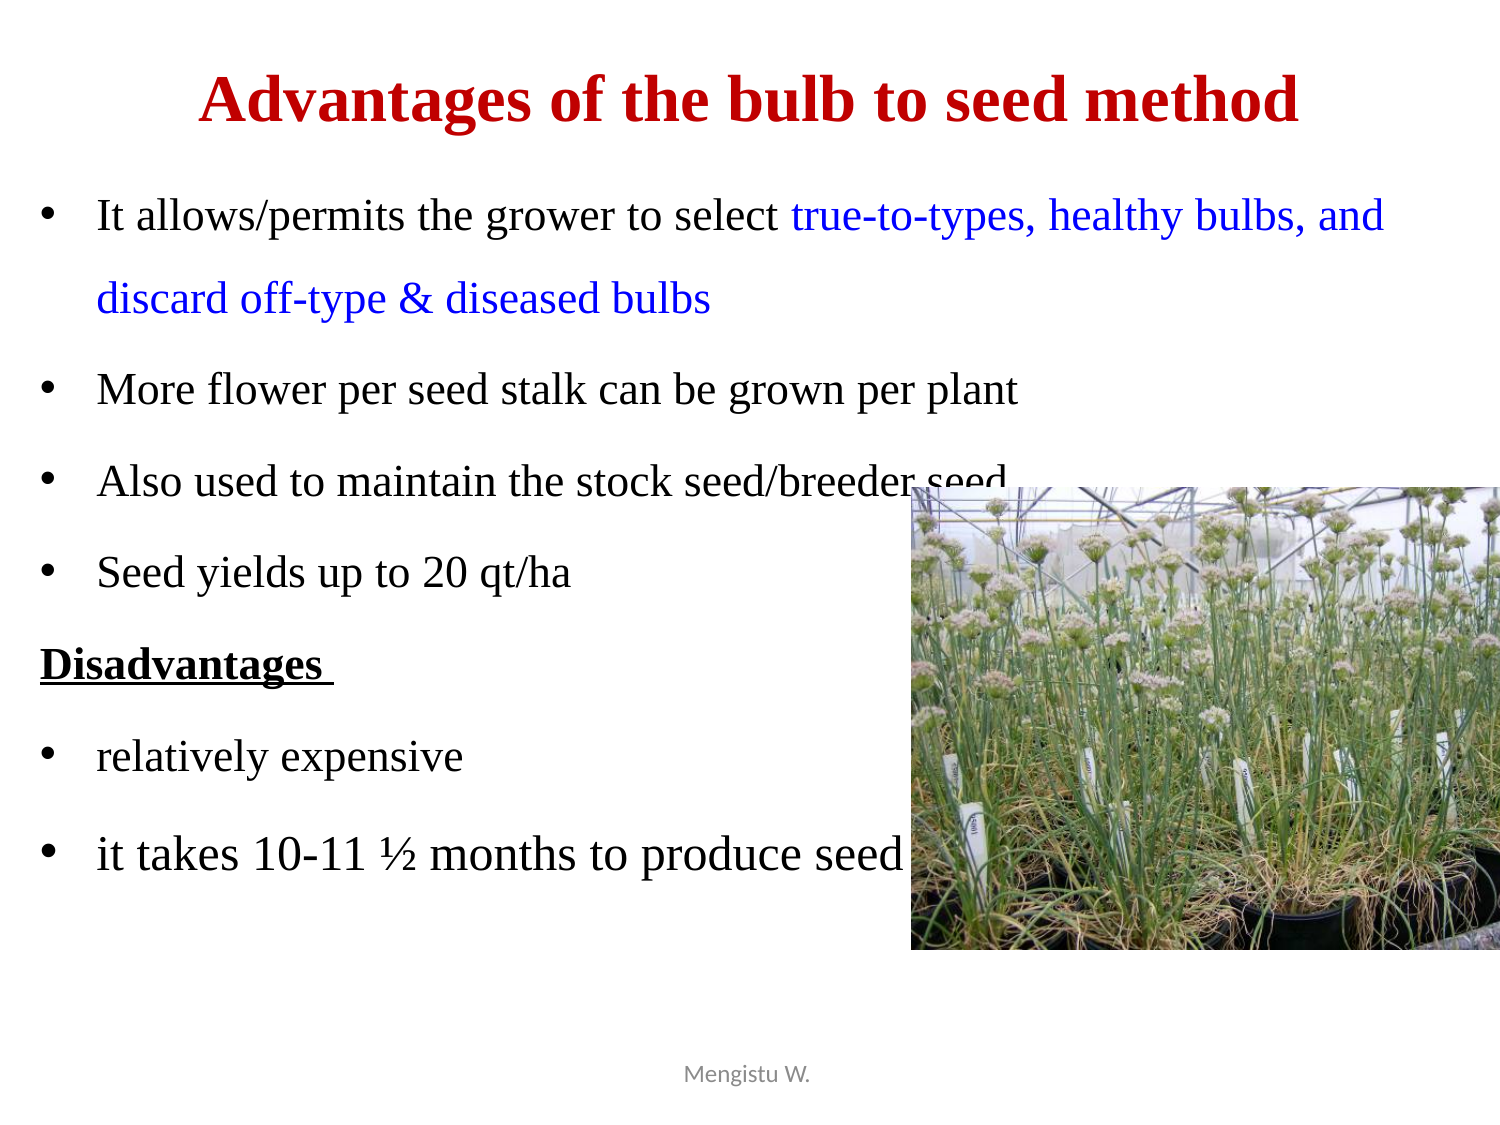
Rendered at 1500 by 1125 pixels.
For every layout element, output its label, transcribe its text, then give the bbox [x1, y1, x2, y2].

list It allows/permits the grower to select true-to-types, healthy bulbs, and discard off-type & diseased bulbs More flower per seed stalk can be grown per plant Also used to maintain the stock seed/breeder seed Seed yields up to 20 qt/ha Disadvantages relatively expensive it takes 10-11 ½ months to produce seed [24, 149, 1400, 913]
picture [911, 487, 1500, 951]
footer Mengistu W. [512, 1042, 988, 1103]
title Advantages of the bulb to seed method [75, 24, 1425, 165]
